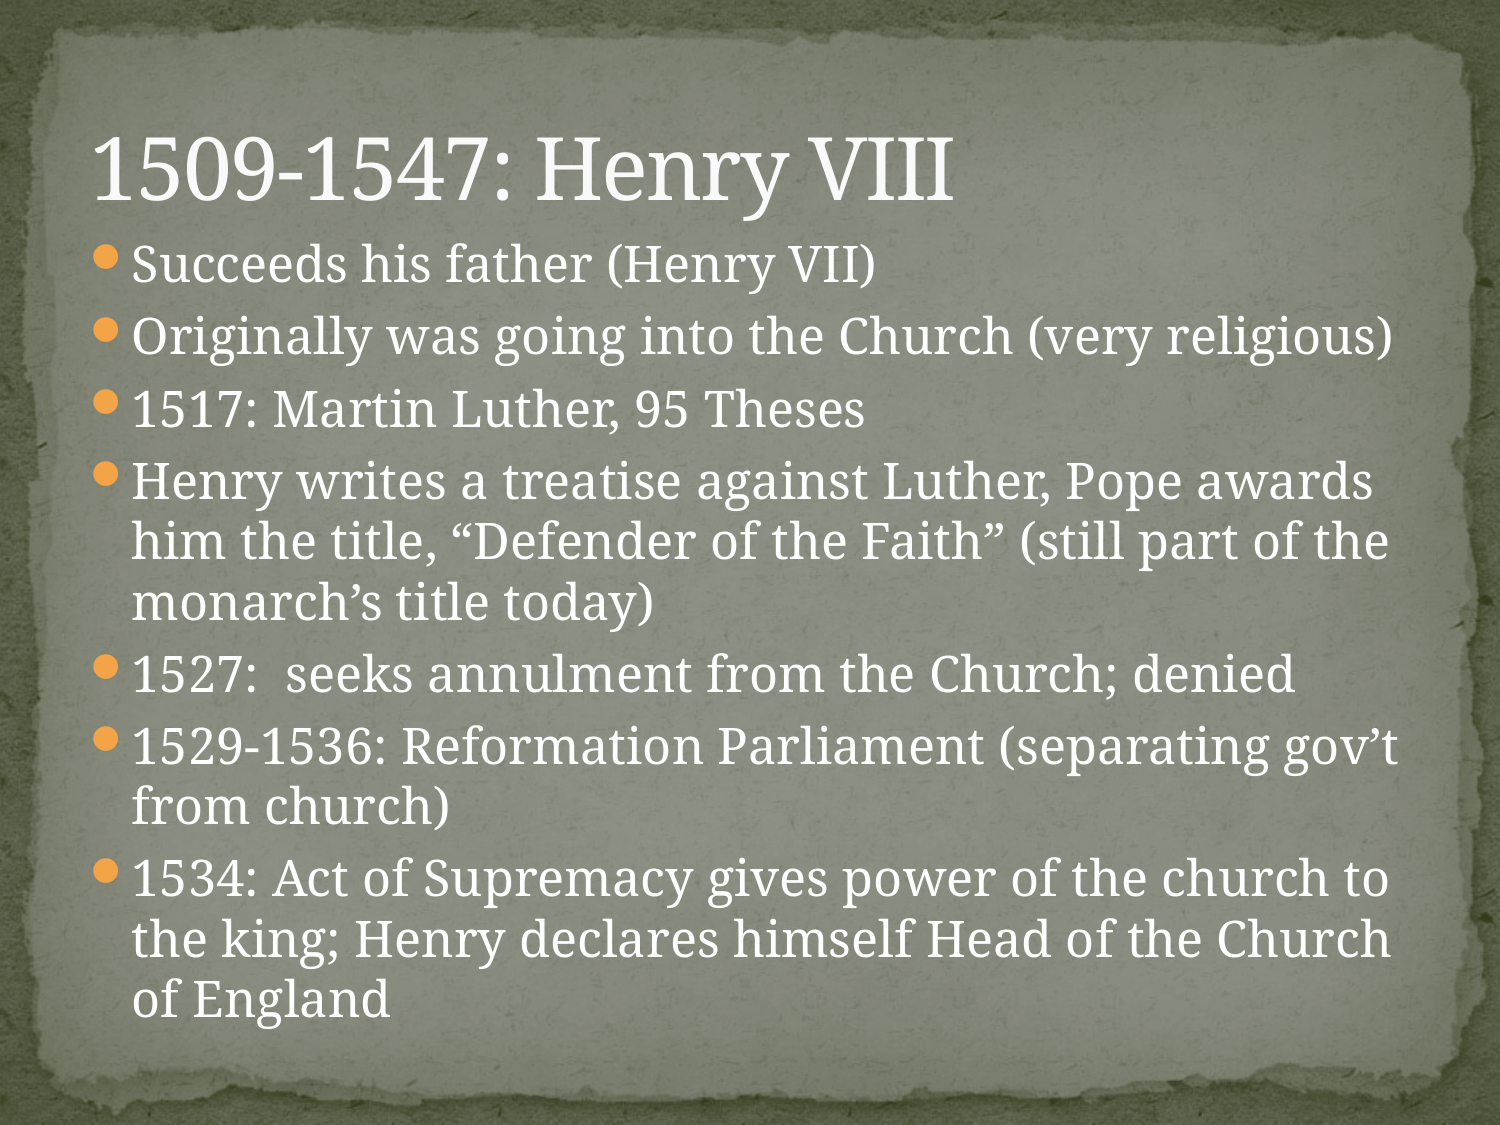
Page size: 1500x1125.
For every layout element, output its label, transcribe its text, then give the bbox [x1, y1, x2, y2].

title 1509-1547: Henry VIII [74, 24, 1425, 225]
list Succeeds his father (Henry VII) Originally was going into the Church (very religious) 1517: Martin Luther, 95 Theses Henry writes a treatise against Luther, Pope awards him the title, “Defender of the Faith” (still part of the monarch’s title today) 1527: seeks annulment from the Church; denied 1529-1536: Reformation Parliament (separating gov’t from church) 1534: Act of Supremacy gives power of the church to the king; Henry declares himself Head of the Church of England [75, 225, 1425, 1050]
